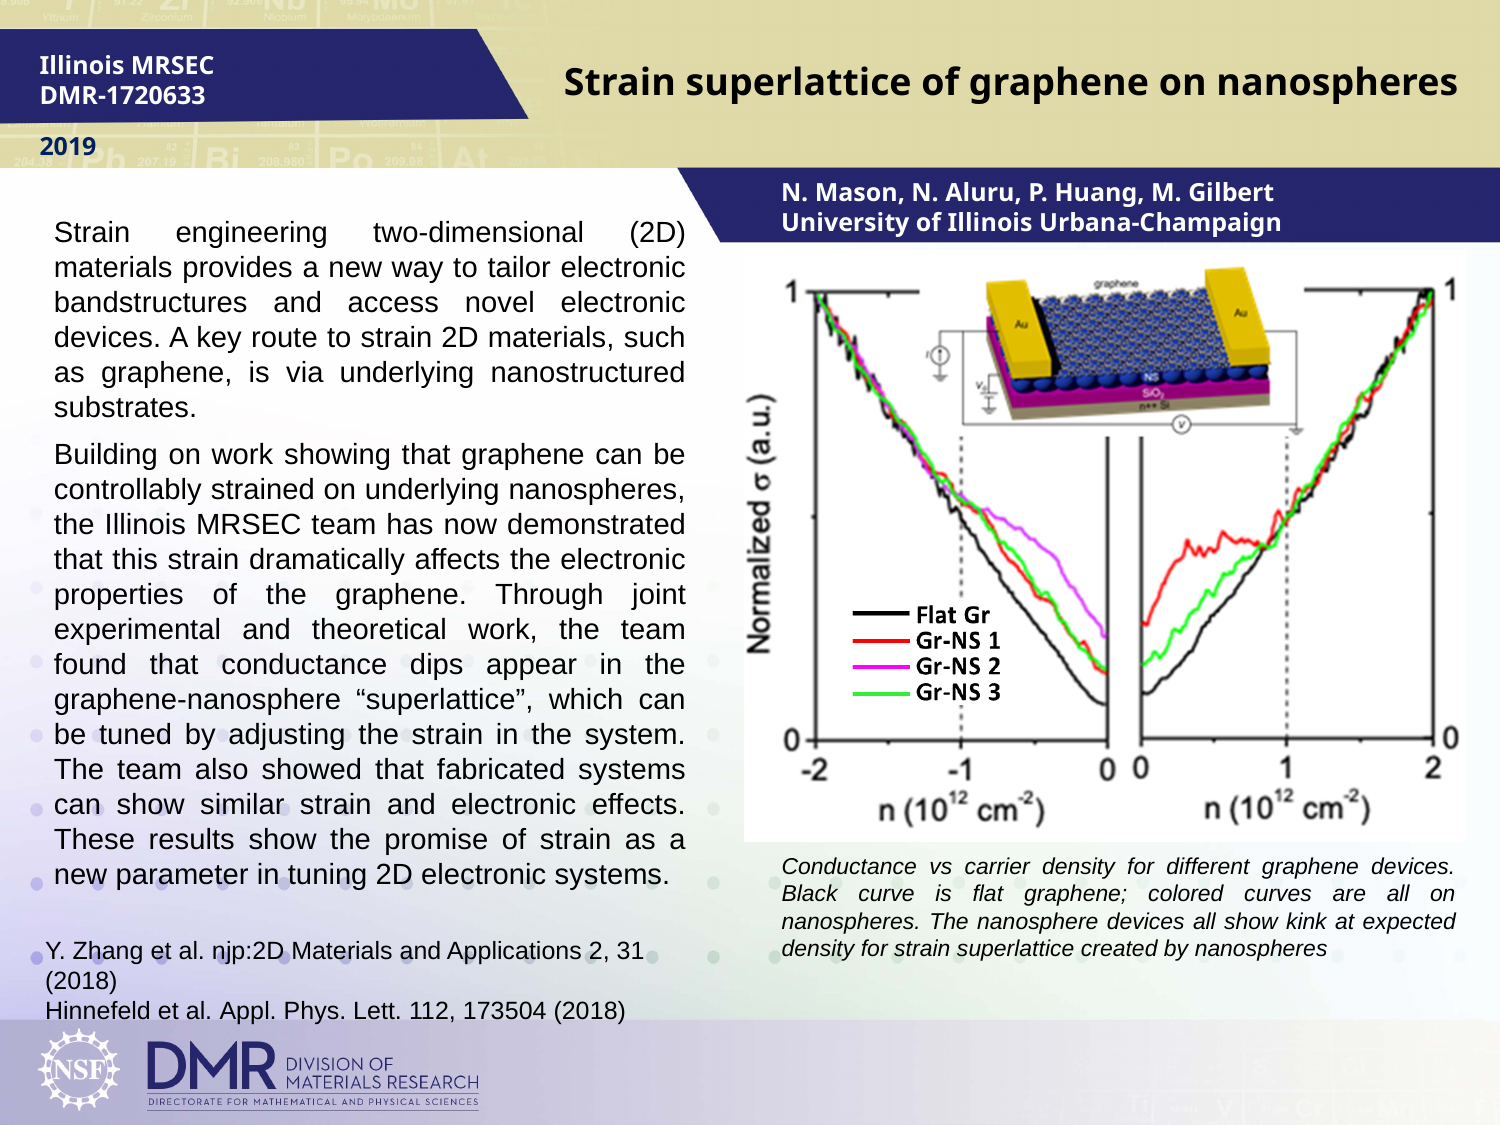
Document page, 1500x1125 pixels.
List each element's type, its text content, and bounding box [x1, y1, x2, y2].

text_box Conductance vs carrier density for different graphene devices. Black curve is flat graphene; colored curves are all on nanospheres. The nanosphere devices all show kink at expected density for strain superlattice created by nanospheres [766, 858, 1471, 969]
title Strain superlattice of graphene on nanospheres [548, 14, 1500, 147]
text_box Strain engineering two-dimensional (2D) materials provides a new way to tailor electronic bandstructures and access novel electronic devices. A key route to strain 2D materials, such as graphene, is via underlying nanostructured substrates. Building on work showing that graphene can be controllably strained on underlying nanospheres, the Illinois MRSEC team has now demonstrated that this strain dramatically affects the electronic properties of the graphene. Through joint experimental and theoretical work, the team found that conductance dips appear in the graphene-nanosphere “superlattice”, which can be tuned by adjusting the strain in the system. The team also showed that fabricated systems can show similar strain and electronic effects. These results show the promise of strain as a new parameter in tuning 2D electronic systems. [39, 205, 702, 898]
text_box Illinois MRSEC DMR-1720633 [24, 42, 478, 117]
text_box Y. Zhang et al. njp:2D Materials and Applications 2, 31 (2018) Hinnefeld et al. Appl. Phys. Lett. 112, 173504 (2018) [30, 927, 739, 1032]
text_box 2019 [24, 122, 149, 168]
picture [0, 0, 1500, 1125]
text_box N. Mason, N. Aluru, P. Huang, M. Gilbert University of Illinois Urbana-Champaign [766, 169, 1425, 245]
